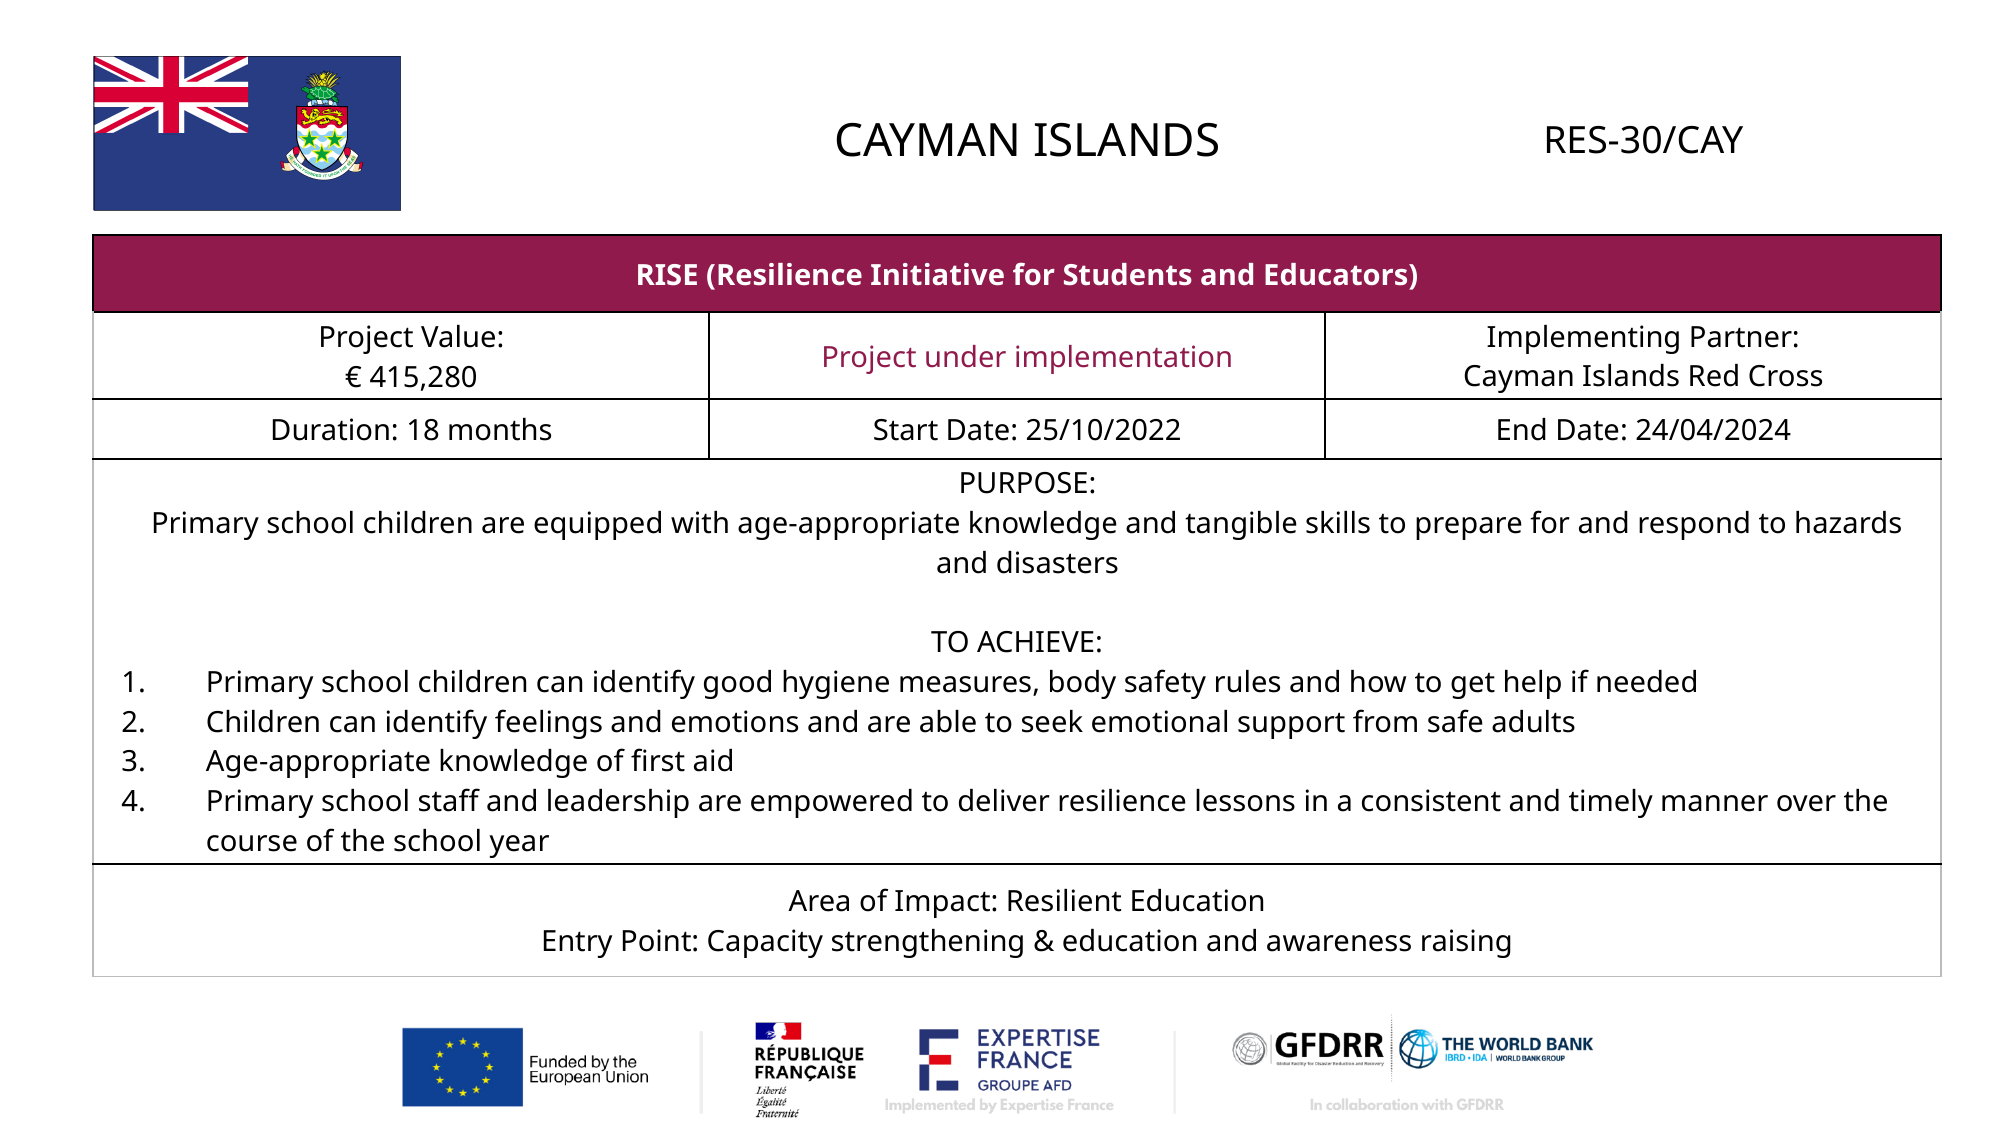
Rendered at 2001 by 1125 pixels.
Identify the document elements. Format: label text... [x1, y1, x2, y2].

table_cell End Date: 24/04/2024 [1326, 400, 1940, 458]
table_cell Area of Impact: Resilient Education Entry Point: Capacity strengthening & education and awareness raising [94, 865, 1940, 976]
picture [92, 55, 401, 211]
table_cell Project Value: € 415,280 [94, 313, 708, 398]
table_cell PURPOSE: Primary school children are equipped with age-appropriate knowledge and tangible skills to prepare for and respond to hazards and disasters TO ACHIEVE: Primary school children can identify good hygiene measures, body safety rules and how to get help if needed Children can identify feelings and emotions and are able to seek emotional support from safe adults Age-appropriate knowledge of first aid Primary school staff and leadership are empowered to deliver resilience lessons in a consistent and timely manner over the course of the school year [94, 460, 1940, 863]
table_header [93, 43, 709, 234]
table_cell Start Date: 25/10/2022 [710, 400, 1324, 458]
table_header CAYMAN ISLANDS [709, 43, 1325, 234]
table_cell Implementing Partner: Cayman Islands Red Cross [1326, 313, 1940, 398]
table_cell Project under implementation [710, 313, 1324, 398]
table_cell Duration: 18 months [94, 400, 708, 458]
table_header RES-30/CAY [1325, 43, 1941, 234]
table_cell RISE (Resilience Initiative for Students and Educators) [94, 236, 1940, 311]
picture [373, 1009, 1625, 1125]
